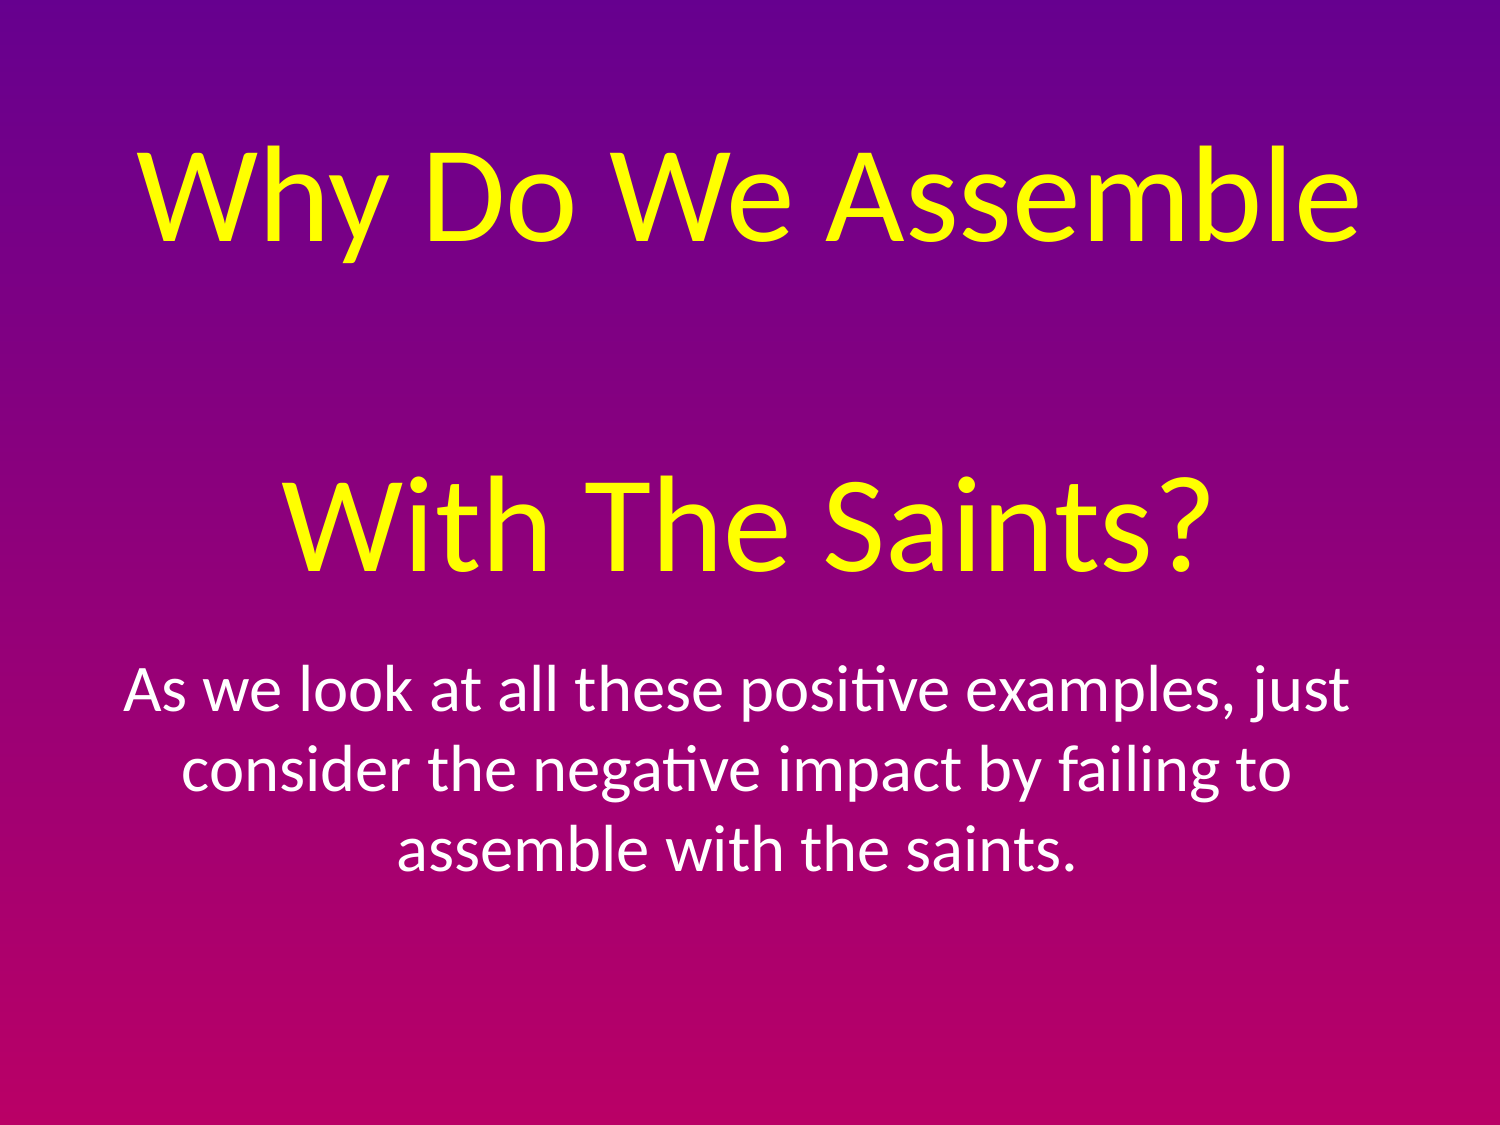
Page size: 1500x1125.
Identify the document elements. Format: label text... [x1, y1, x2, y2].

subtitle As we look at all these positive examples, just consider the negative impact by failing to assemble with the saints. [75, 637, 1400, 1088]
title Why Do We Assemble With The Saints? [112, 112, 1388, 591]
